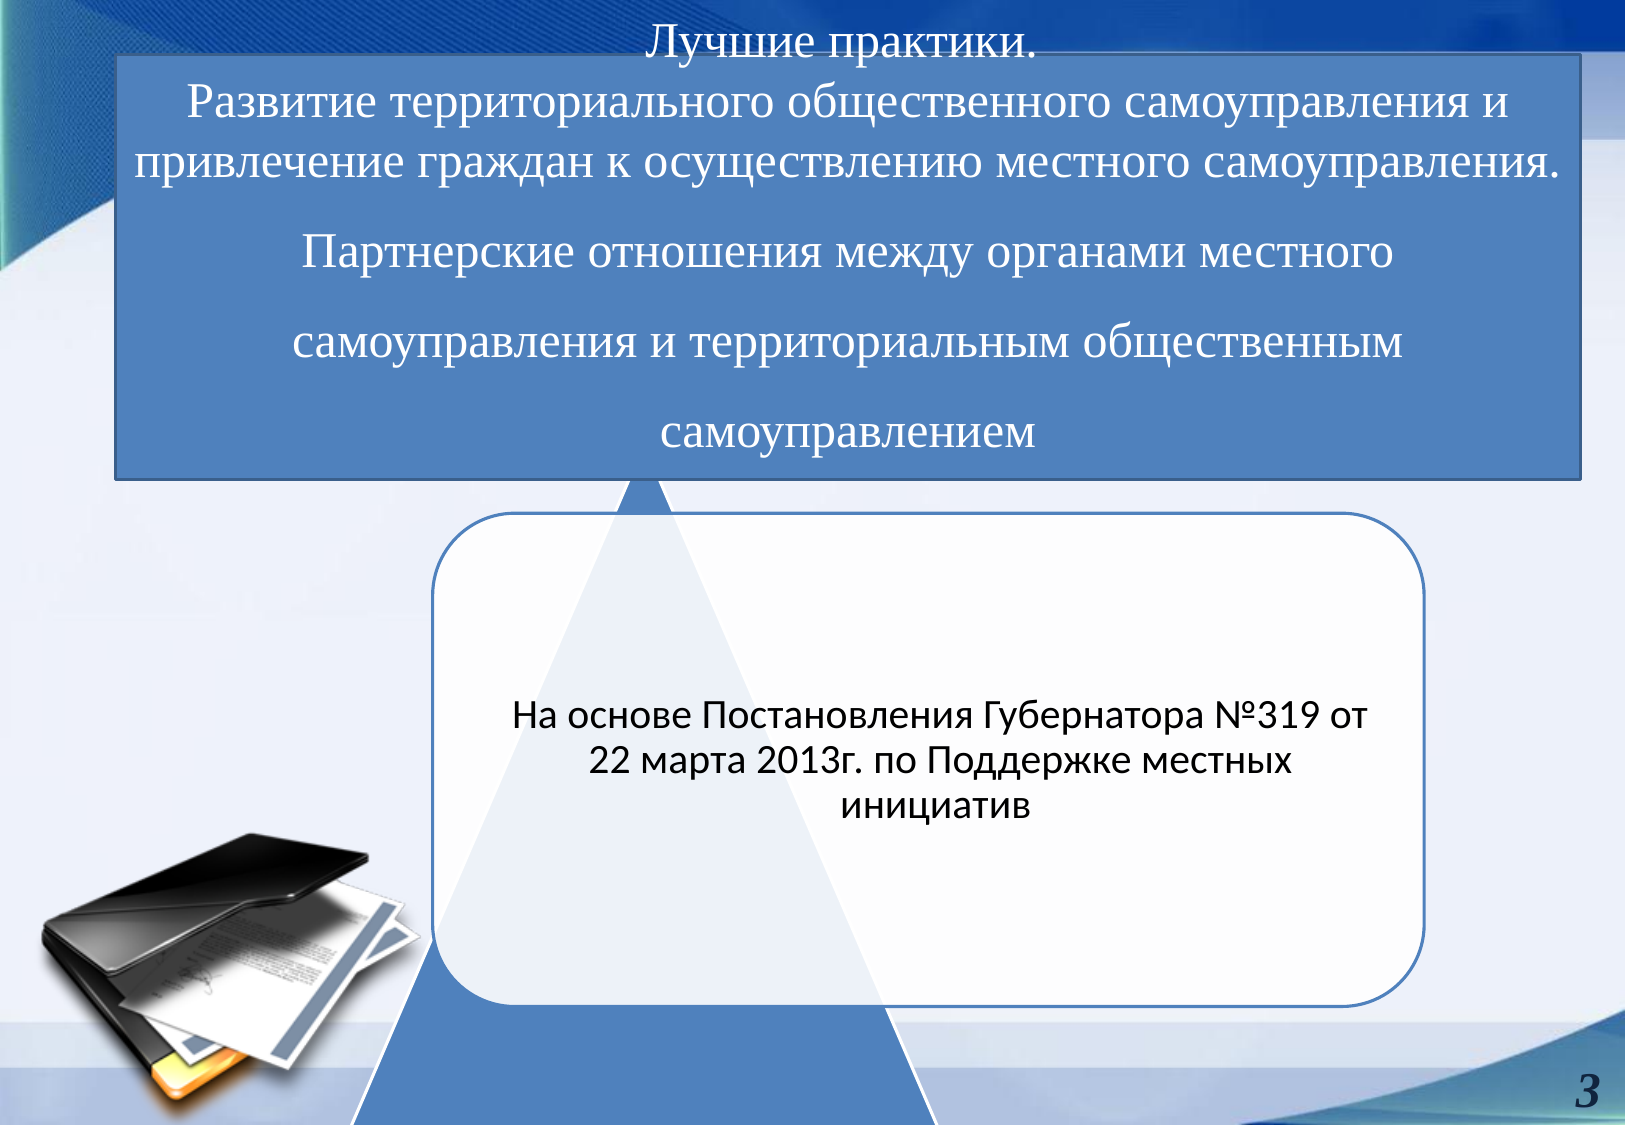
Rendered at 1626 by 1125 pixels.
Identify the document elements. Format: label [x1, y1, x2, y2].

text_box [327, 443, 1507, 1125]
picture [0, 0, 1625, 1125]
